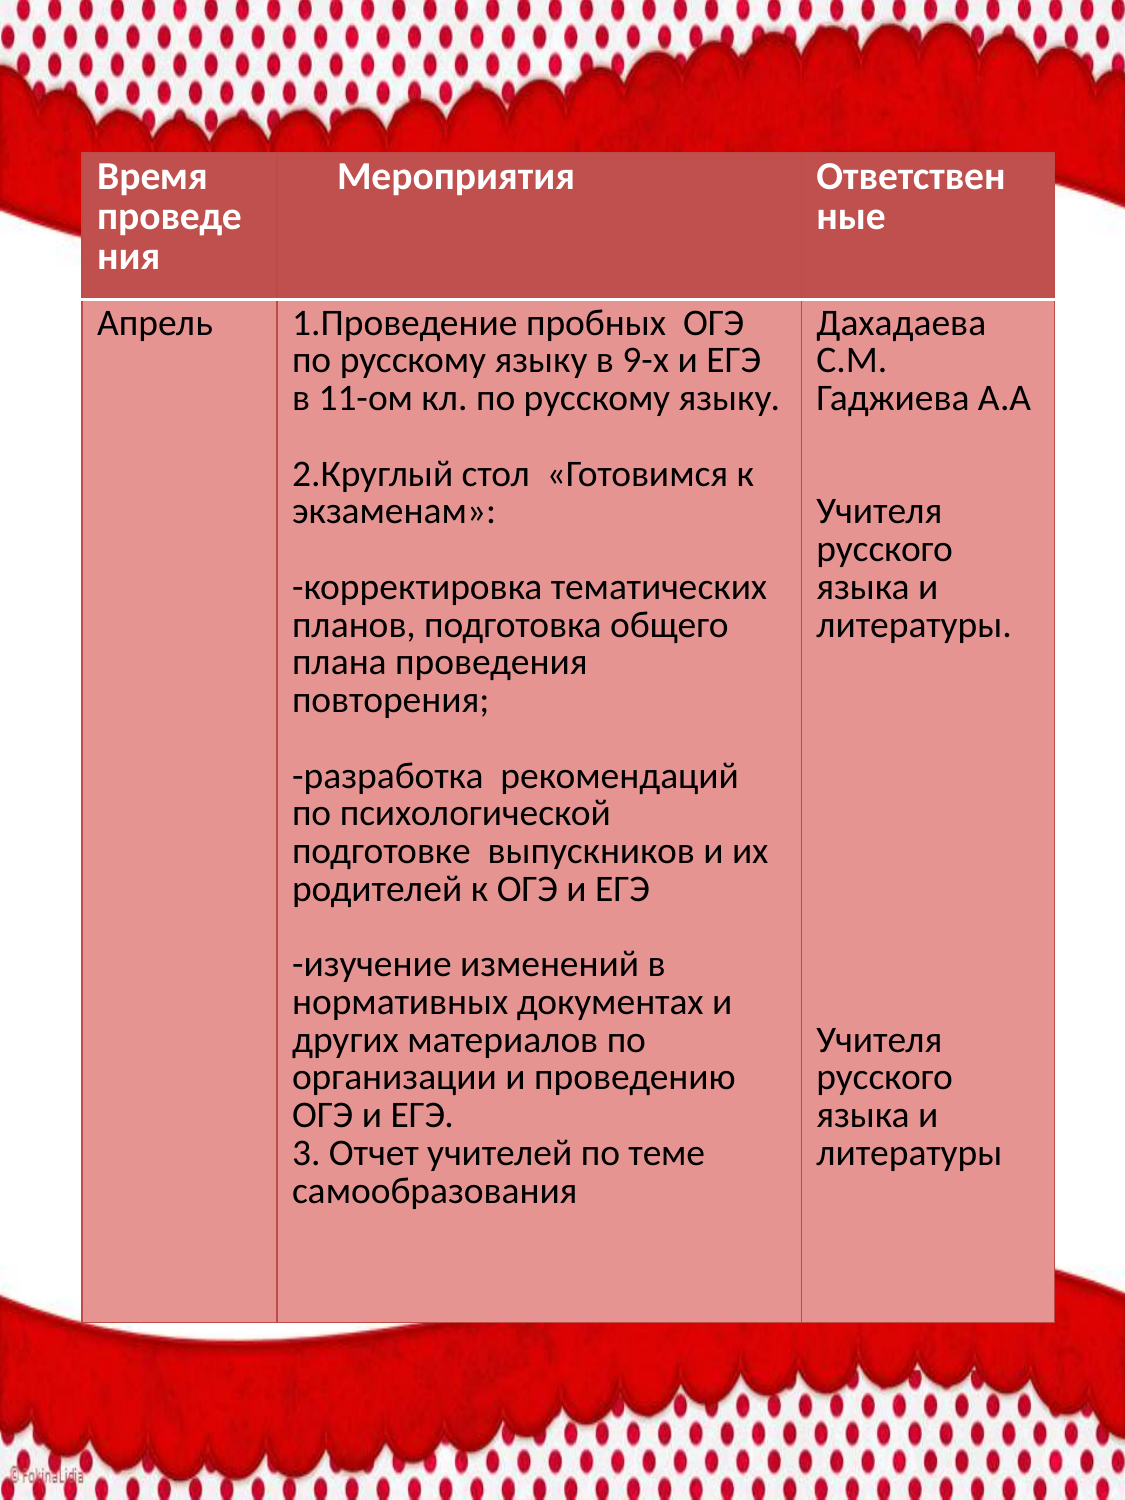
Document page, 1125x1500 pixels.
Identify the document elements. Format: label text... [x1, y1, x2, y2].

table_header Время проведения [83, 153, 276, 298]
table_cell Дахадаева С.М. Гаджиева А.А Учителя русского языка и литературы. Учителя русского языка и литературы [802, 301, 1054, 1322]
table_cell Апрель [83, 301, 276, 1322]
table_header Мероприятия [278, 153, 801, 298]
table_cell 1.Проведение пробных ОГЭ по русскому языку в 9-х и ЕГЭ в 11-ом кл. по русскому языку. 2.Круглый стол «Готовимся к экзаменам»: -корректировка тематических планов, подготовка общего плана проведения повторения; -разработка рекомендаций по психологической подготовке выпускников и их родителей к ОГЭ и ЕГЭ -изучение изменений в нормативных документах и других материалов по организации и проведению ОГЭ и ЕГЭ. 3. Отчет учителей по теме самообразования [278, 301, 801, 1322]
table_header Ответствен ные [802, 153, 1054, 298]
picture [0, 0, 1125, 1500]
